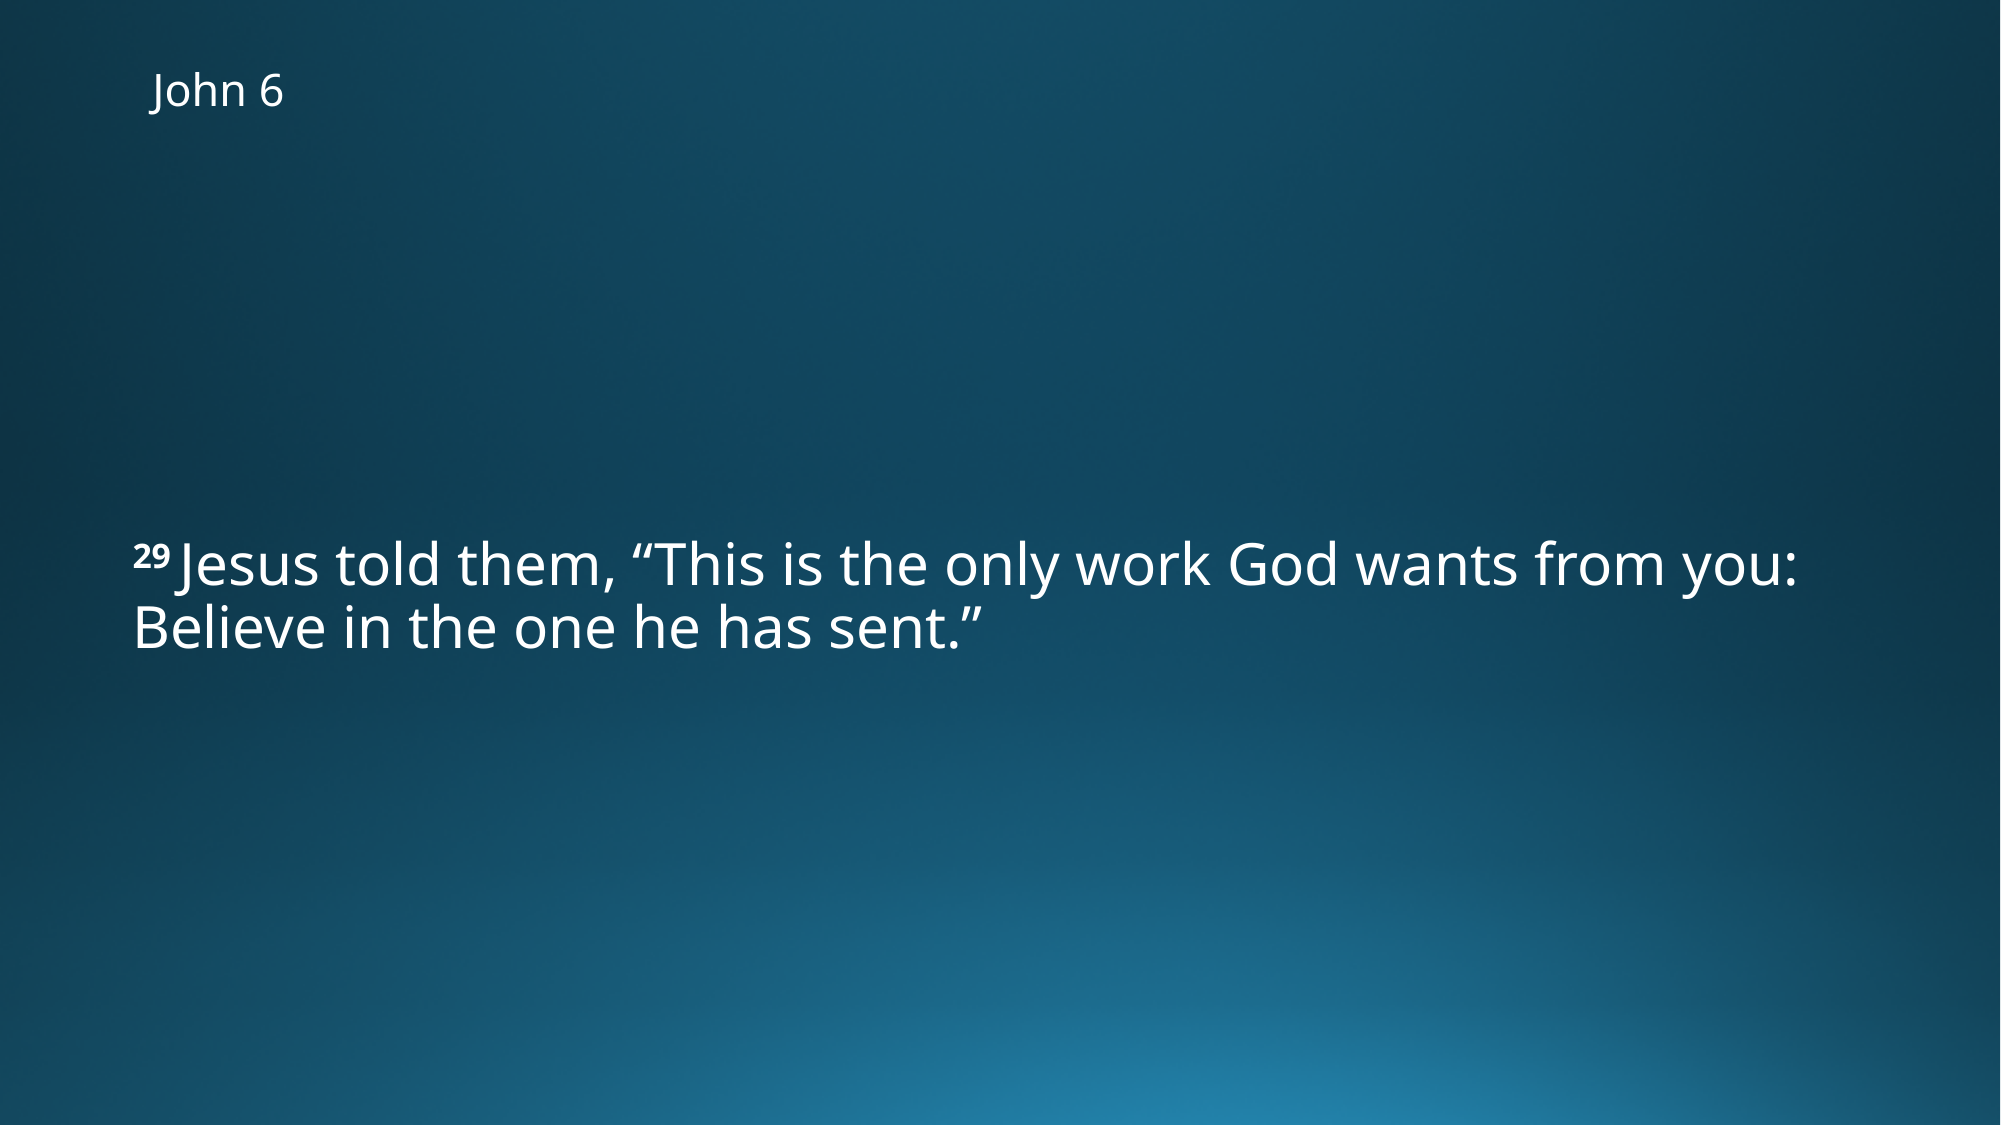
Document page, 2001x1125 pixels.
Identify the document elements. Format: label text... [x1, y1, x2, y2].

list 29 Jesus told them, “This is the only work God wants from you: Believe in the one he has sent.” [117, 148, 1863, 1049]
picture [0, 0, 2001, 1125]
title John 6 [137, 59, 1863, 124]
